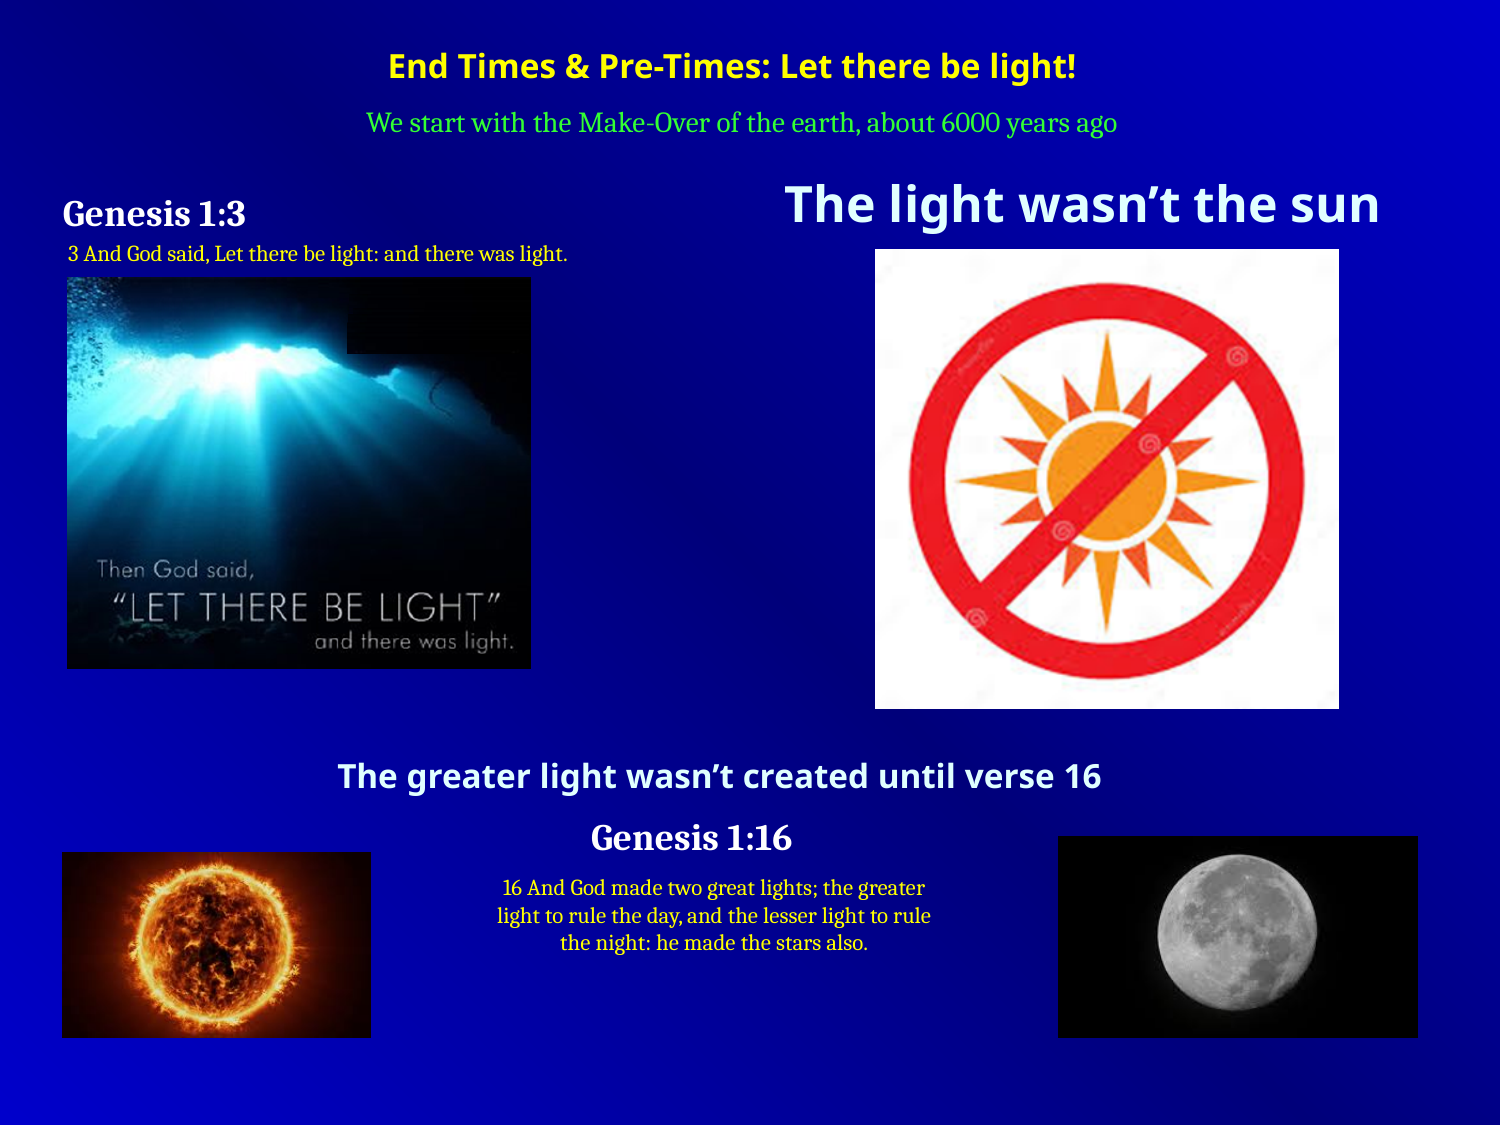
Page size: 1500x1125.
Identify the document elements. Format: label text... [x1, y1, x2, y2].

picture [67, 277, 531, 669]
text_box Genesis 1:16 [576, 802, 889, 866]
text_box We start with the Make-Over of the earth, about 6000 years ago [324, 96, 1160, 146]
picture [62, 851, 371, 1038]
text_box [194, 278, 413, 438]
picture [142, 488, 149, 498]
picture [1058, 835, 1419, 1038]
picture [875, 249, 1339, 709]
picture [174, 461, 189, 468]
text_box 16 And God made two great lights; the greater light to rule the day, and the lesser light to rule the night: he made the stars also. [476, 865, 952, 963]
text_box The light wasn’t the sun [714, 165, 1465, 241]
text_box End Times & Pre-Times: Let there be light! [112, 37, 1353, 93]
text_box 3 And God said, Let there be light: and there was light. [53, 229, 637, 274]
picture [204, 461, 218, 470]
text_box Genesis 1:3 [48, 178, 361, 242]
text_box The greater light wasn’t created until verse 16 [322, 747, 1178, 803]
